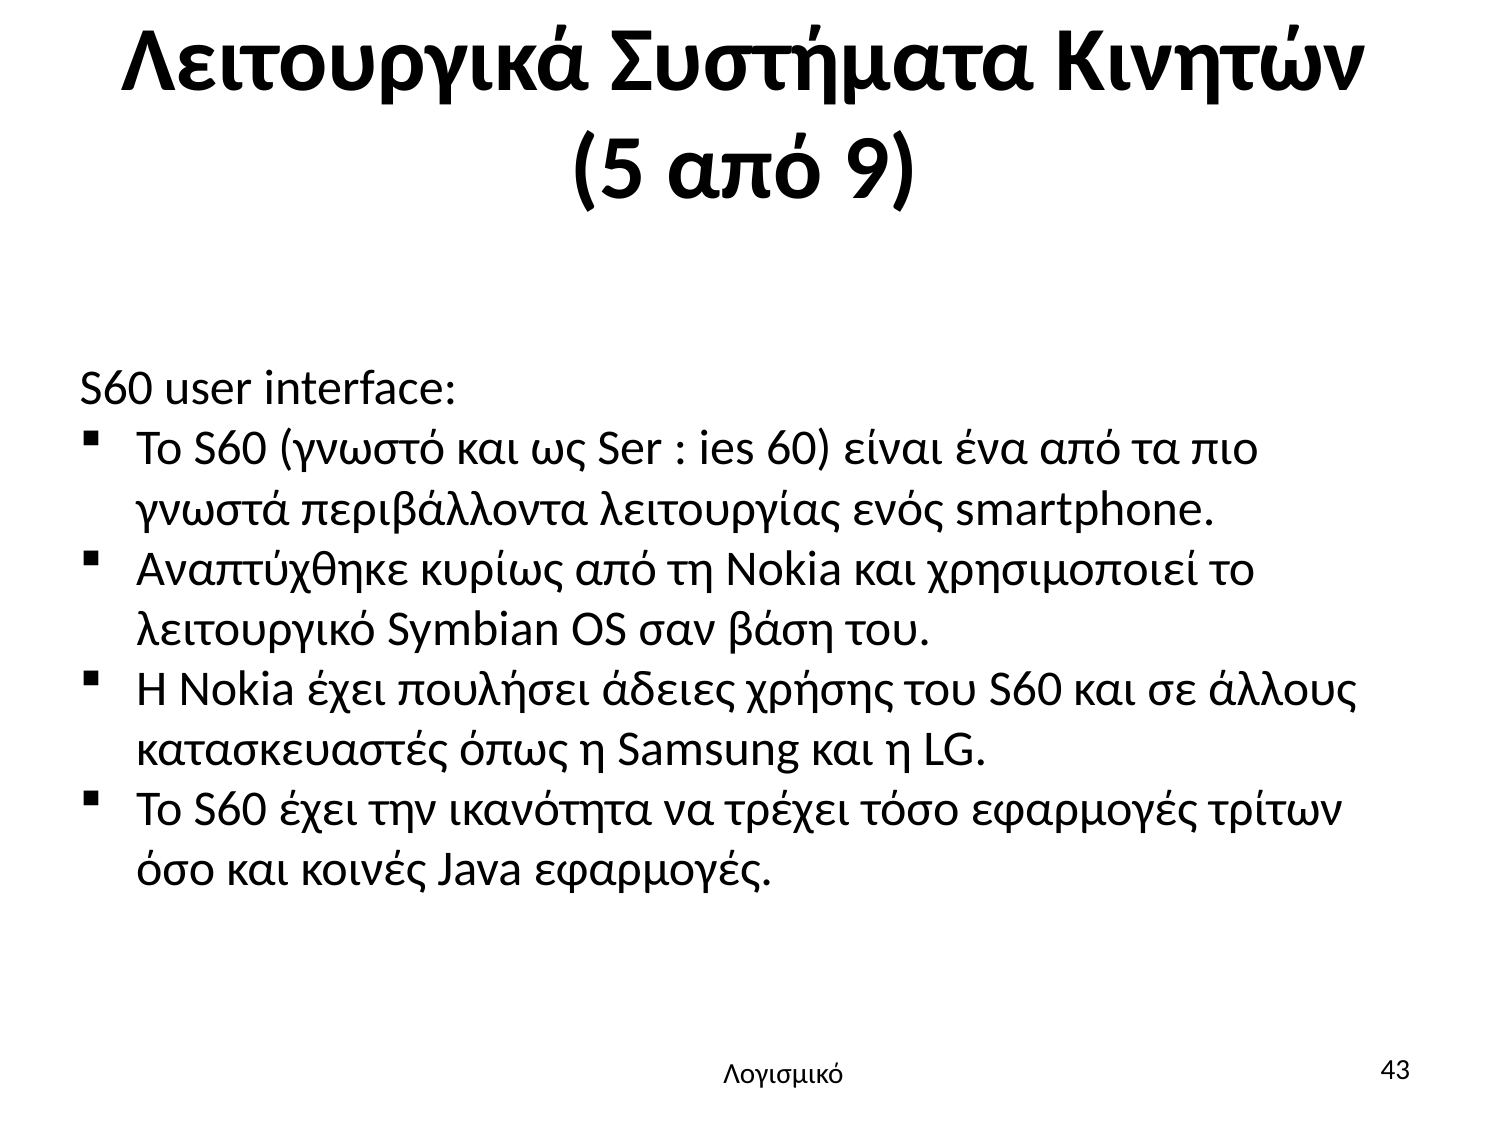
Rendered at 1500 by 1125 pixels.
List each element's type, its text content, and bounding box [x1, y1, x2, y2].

title Λειτουργικά Συστήματα Κινητών (5 από 9) [64, 1, 1425, 220]
text_box 43 [1074, 1042, 1425, 1103]
text_box Λογισμικό [521, 1046, 1046, 1125]
text_box S60 user interface: Το S60 (γνωστό και ως Ser : ies 60) είναι ένα από τα πιο γνωστά περιβάλλοντα λειτουργίας ενός smartphone. Αναπτύχθηκε κυρίως από τη Nokia και χρησιμοποιεί το λειτουργικό Symbian OS σαν βάση του. Η Nokia έχει πουλήσει άδειες χρήσης του S60 και σε άλλους κατασκευαστές όπως η Samsung και η LG. Το S60 έχει την ικανότητα να τρέχει τόσο εφαρμογές τρίτων όσο και κοινές Java εφαρμογές. [64, 347, 1425, 903]
